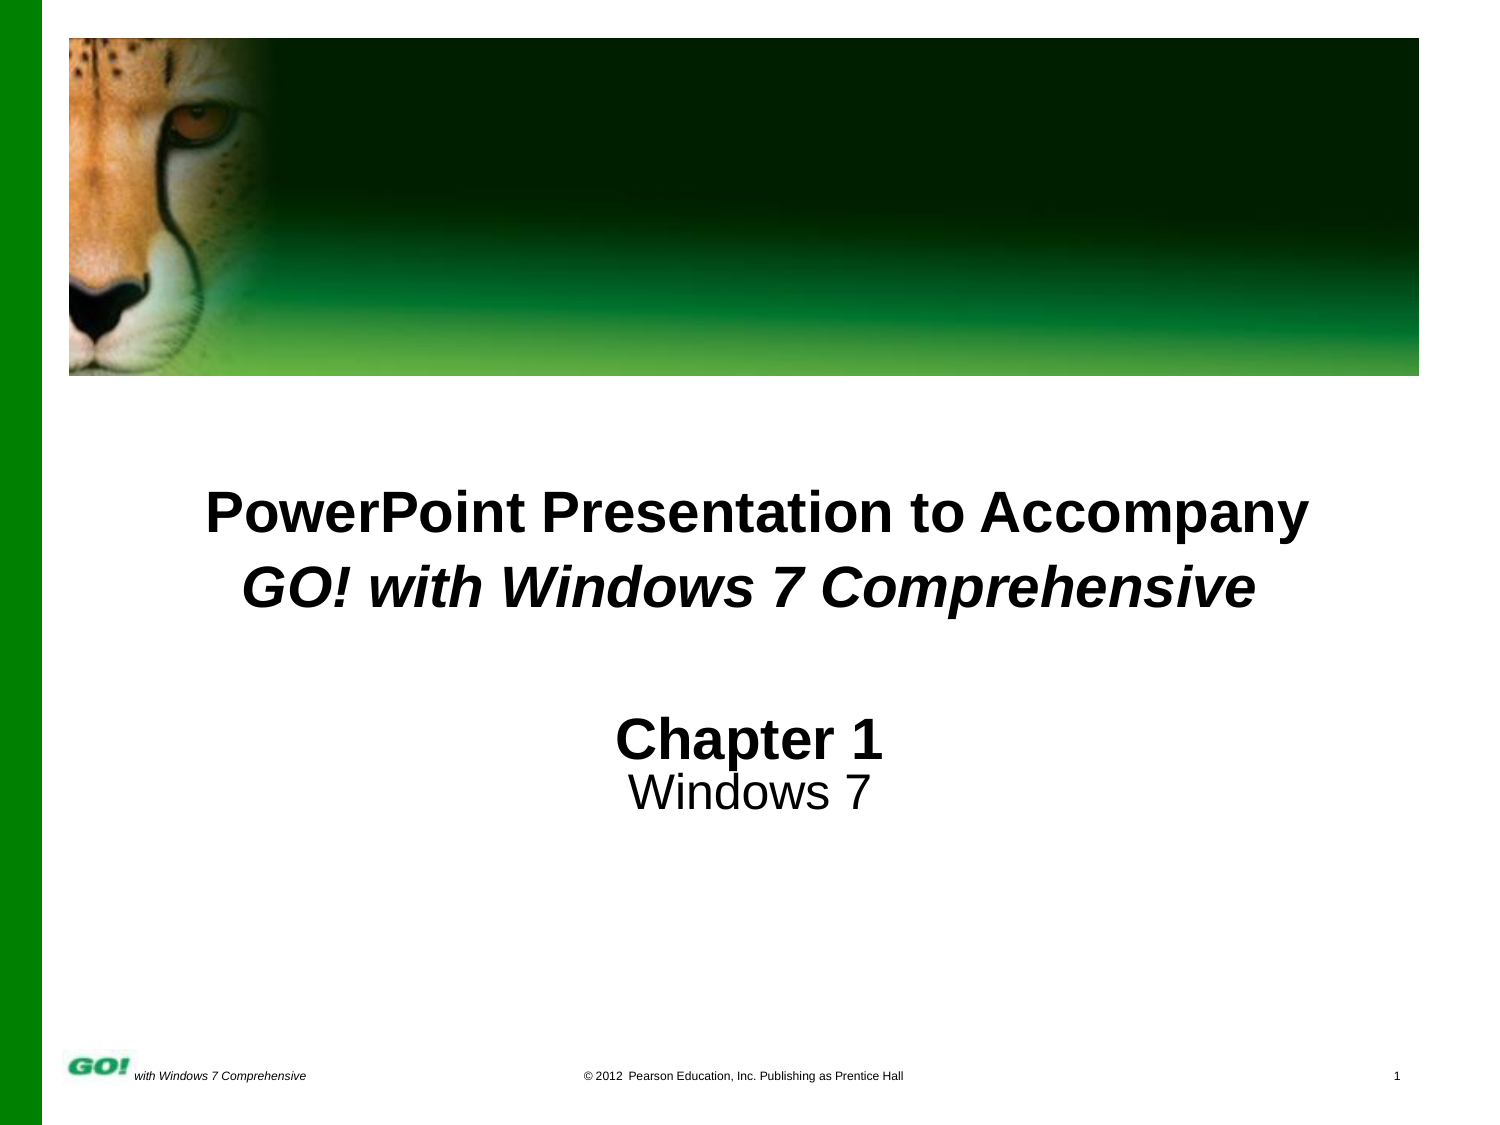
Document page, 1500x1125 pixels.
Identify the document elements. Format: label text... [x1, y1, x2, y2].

picture [62, 1049, 138, 1086]
list PowerPoint Presentation to Accompany GO! with Windows 7 Comprehensive Chapter 1 Windows 7 [112, 474, 1388, 1001]
picture [69, 38, 1420, 377]
